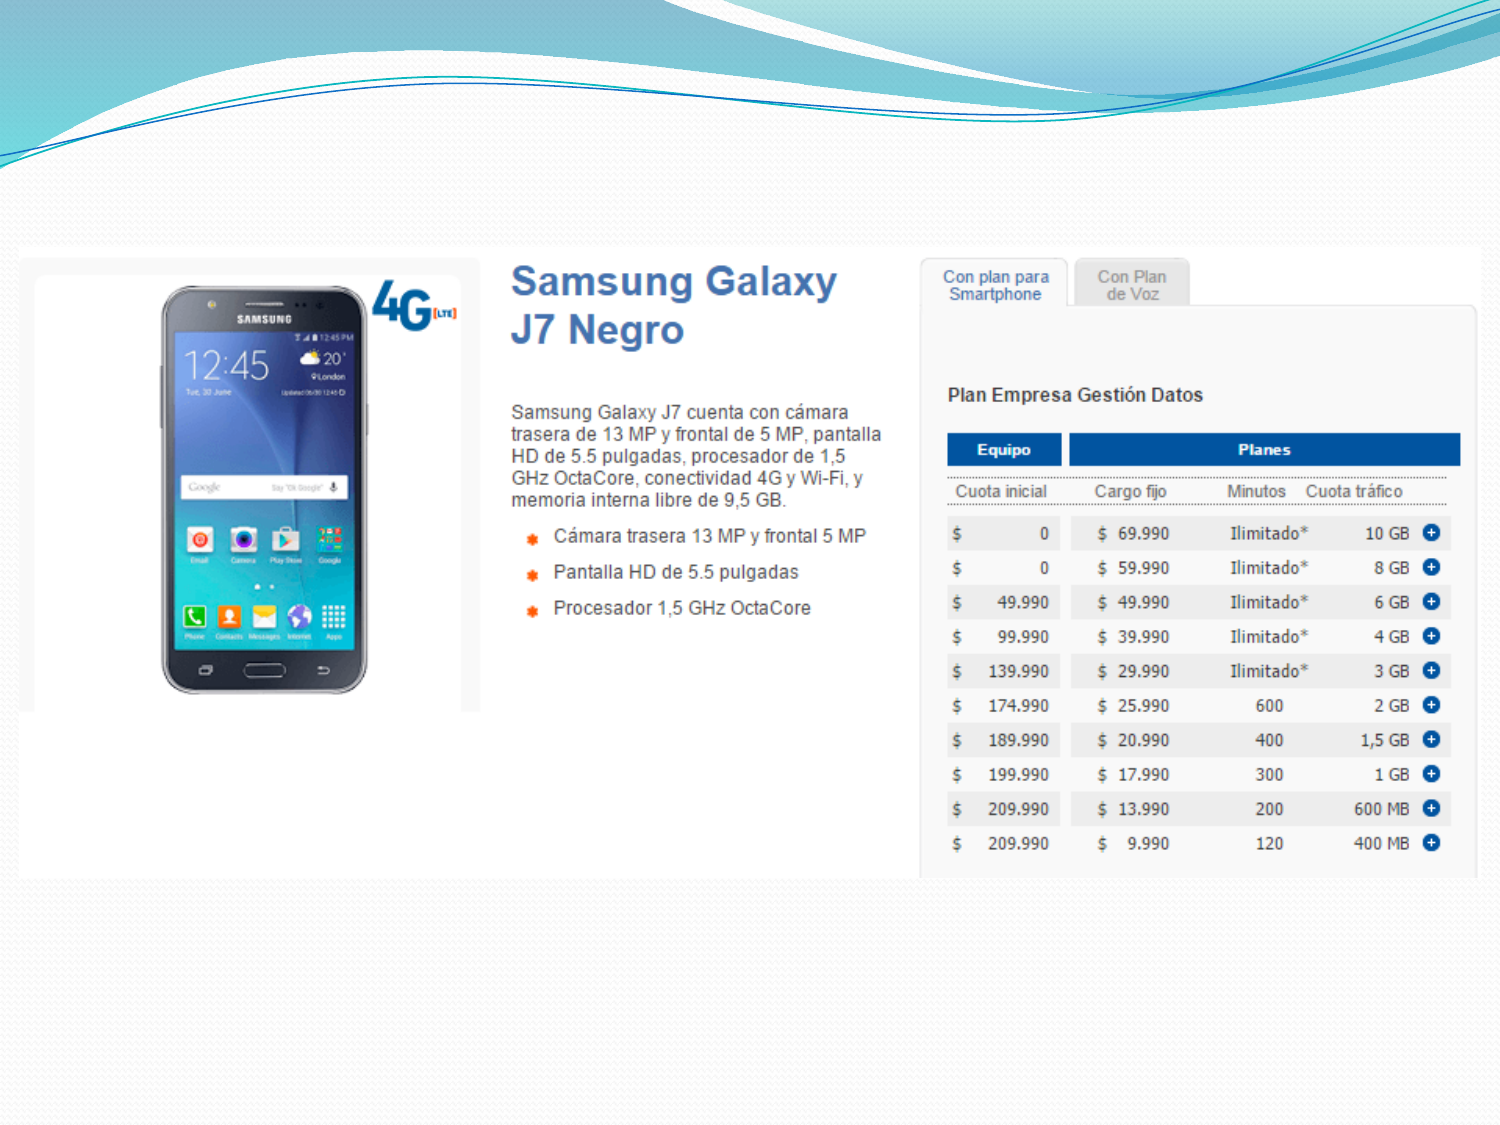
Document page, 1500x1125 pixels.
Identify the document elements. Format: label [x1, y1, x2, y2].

picture [19, 247, 1481, 878]
